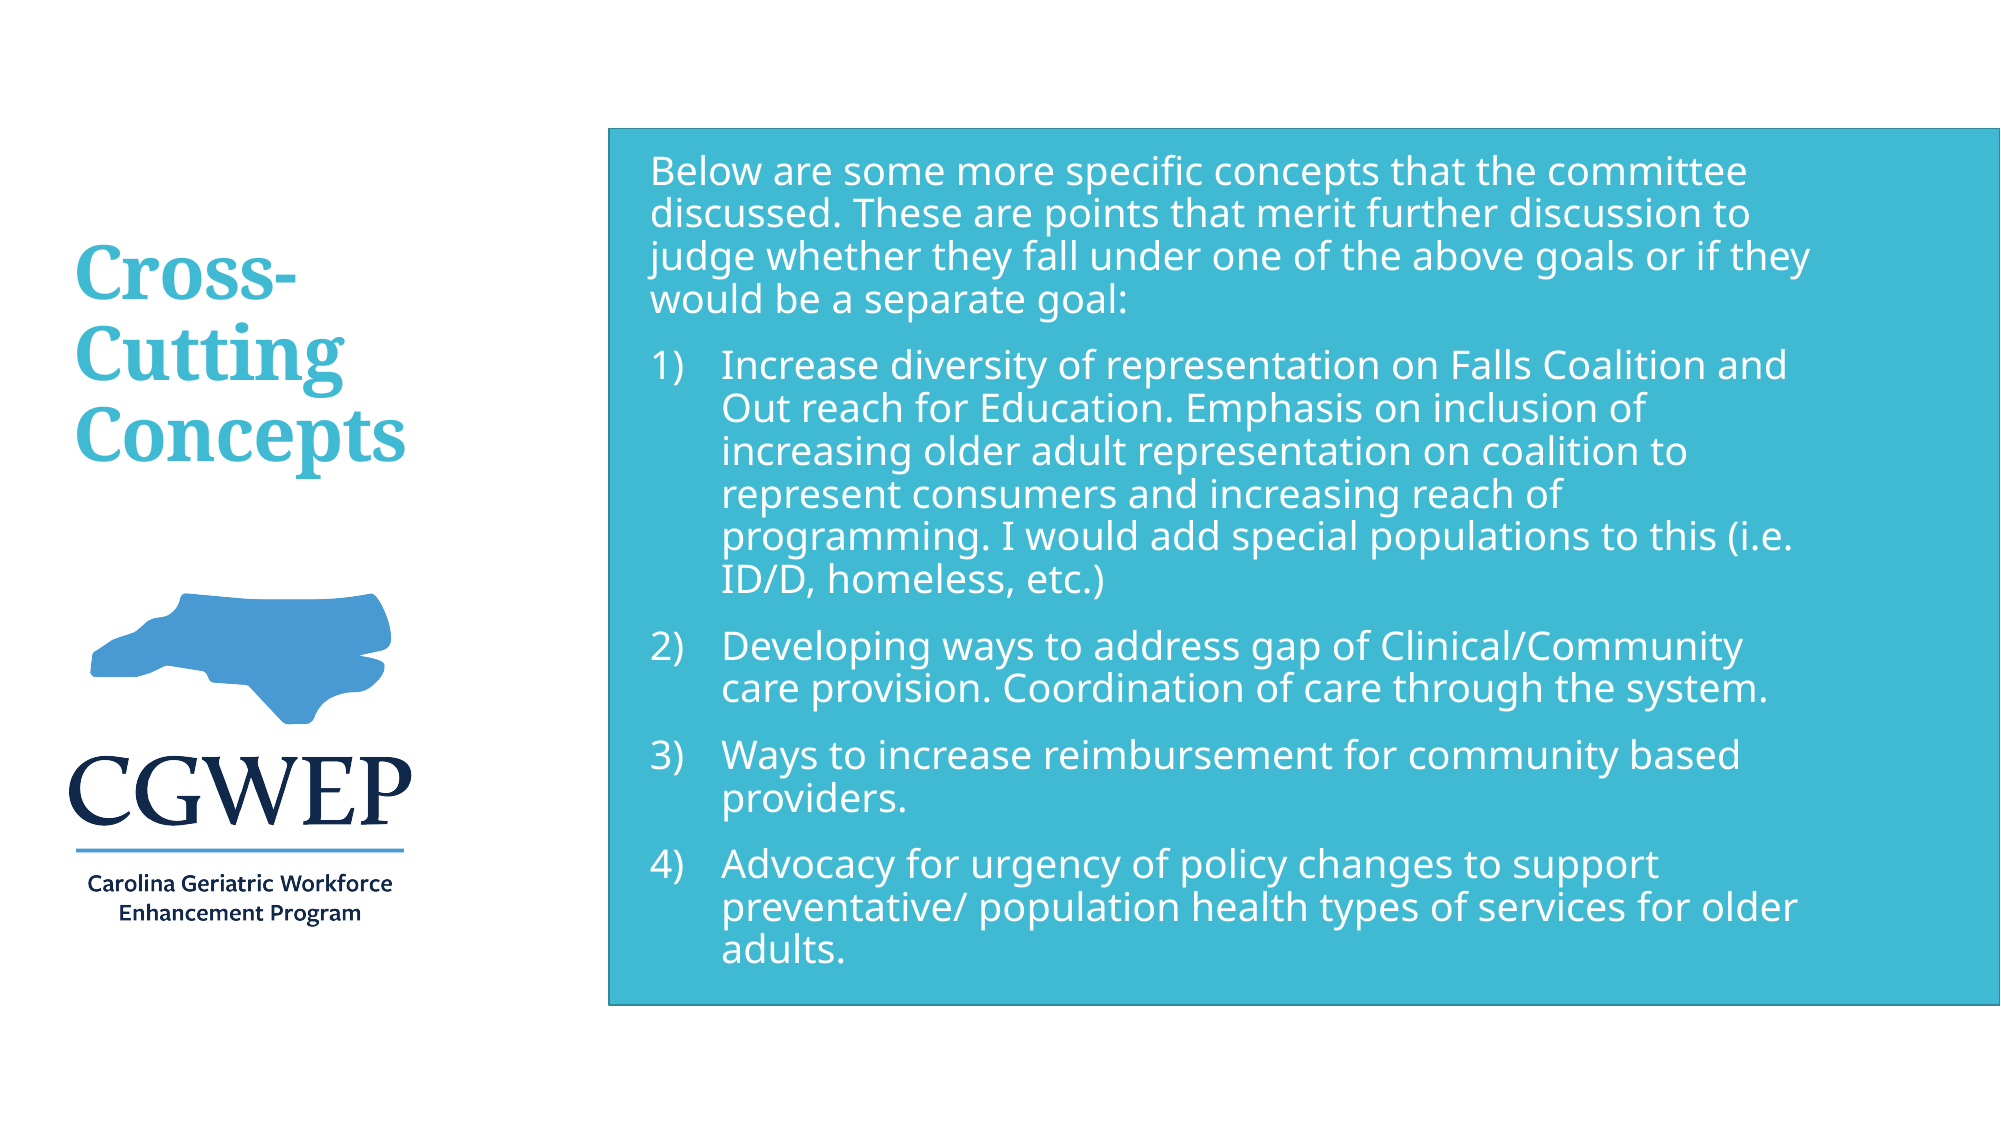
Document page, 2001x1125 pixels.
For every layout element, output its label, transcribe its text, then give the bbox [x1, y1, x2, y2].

title Cross-Cutting Concepts [58, 128, 546, 584]
picture [57, 583, 422, 937]
list Below are some more specific concepts that the committee discussed. These are points that merit further discussion to judge whether they fall under one of the above goals or if they would be a separate goal: Increase diversity of representation on Falls Coalition and Out reach for Education. Emphasis on inclusion of increasing older adult representation on coalition to represent consumers and increasing reach of programming. I would add special populations to this (i.e. ID/D, homeless, etc.) Developing ways to address gap of Clinical/Community care provision. Coordination of care through the system. Ways to increase reimbursement for community based providers. Advocacy for urgency of policy changes to support preventative/ population health types of services for older adults. [634, 141, 1835, 982]
text_box [608, 128, 2000, 1006]
